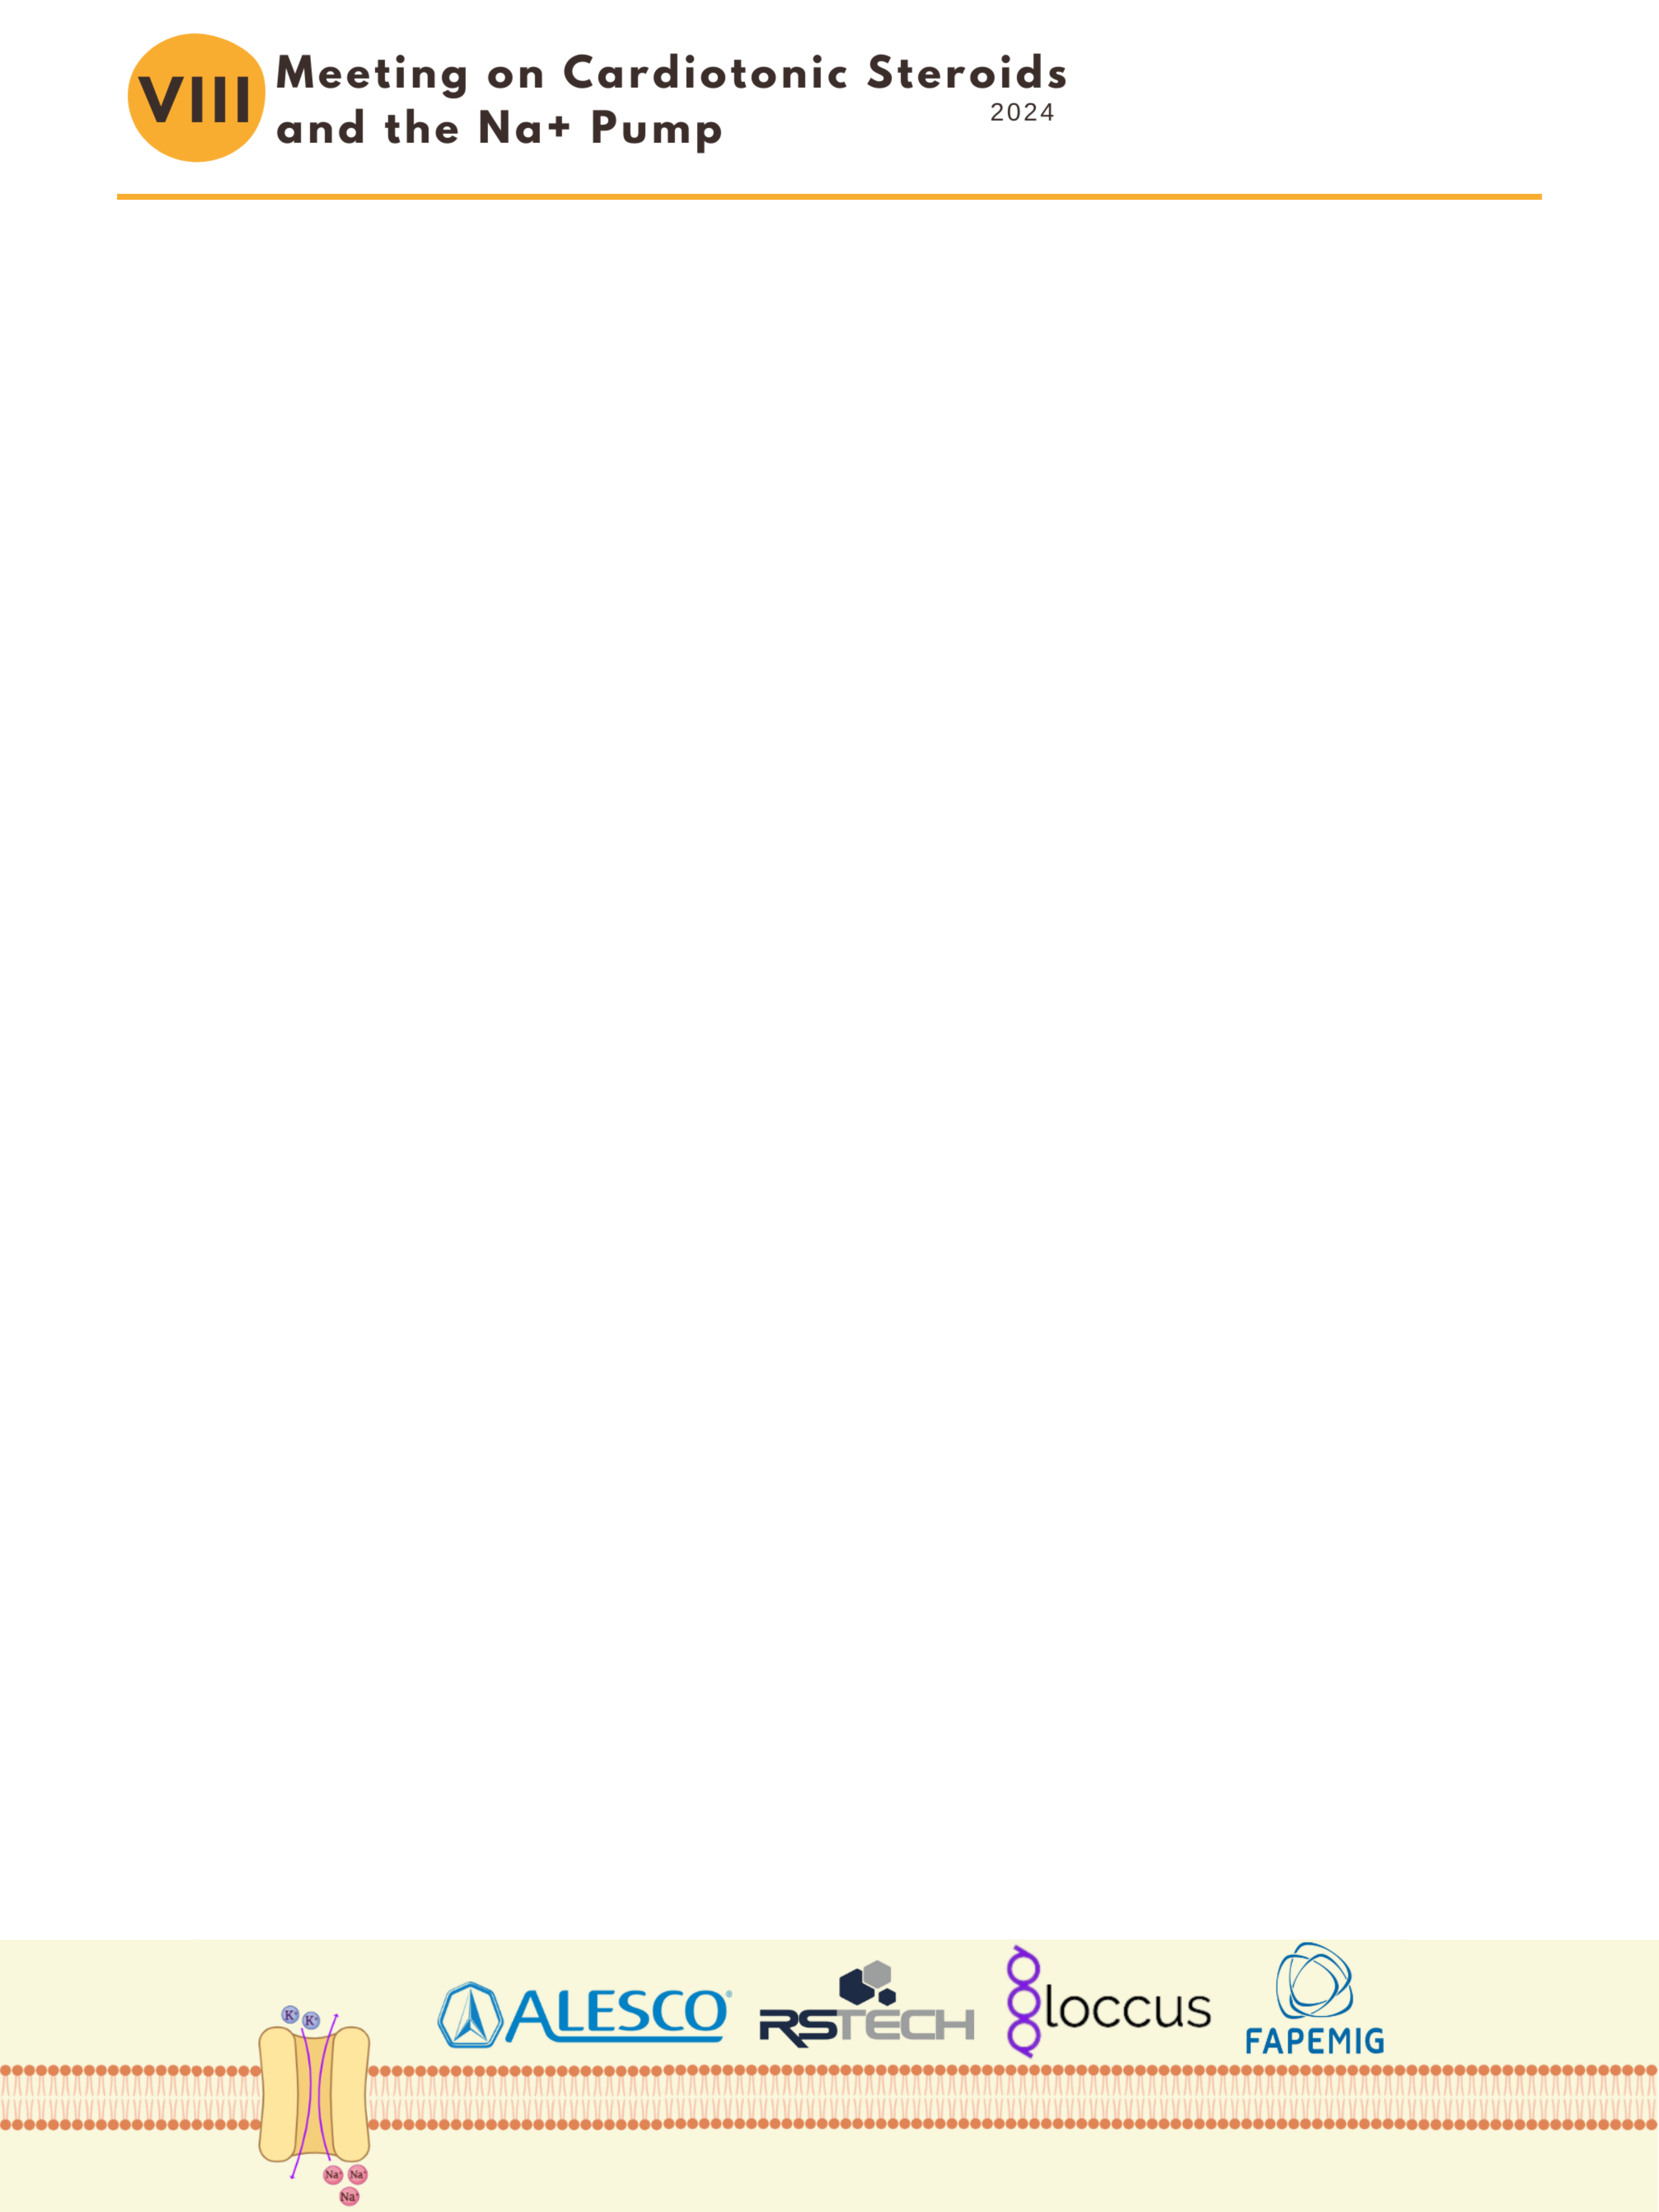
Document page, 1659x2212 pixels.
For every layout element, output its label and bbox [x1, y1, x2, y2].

picture [0, 1940, 1658, 2212]
picture [88, 32, 1142, 164]
